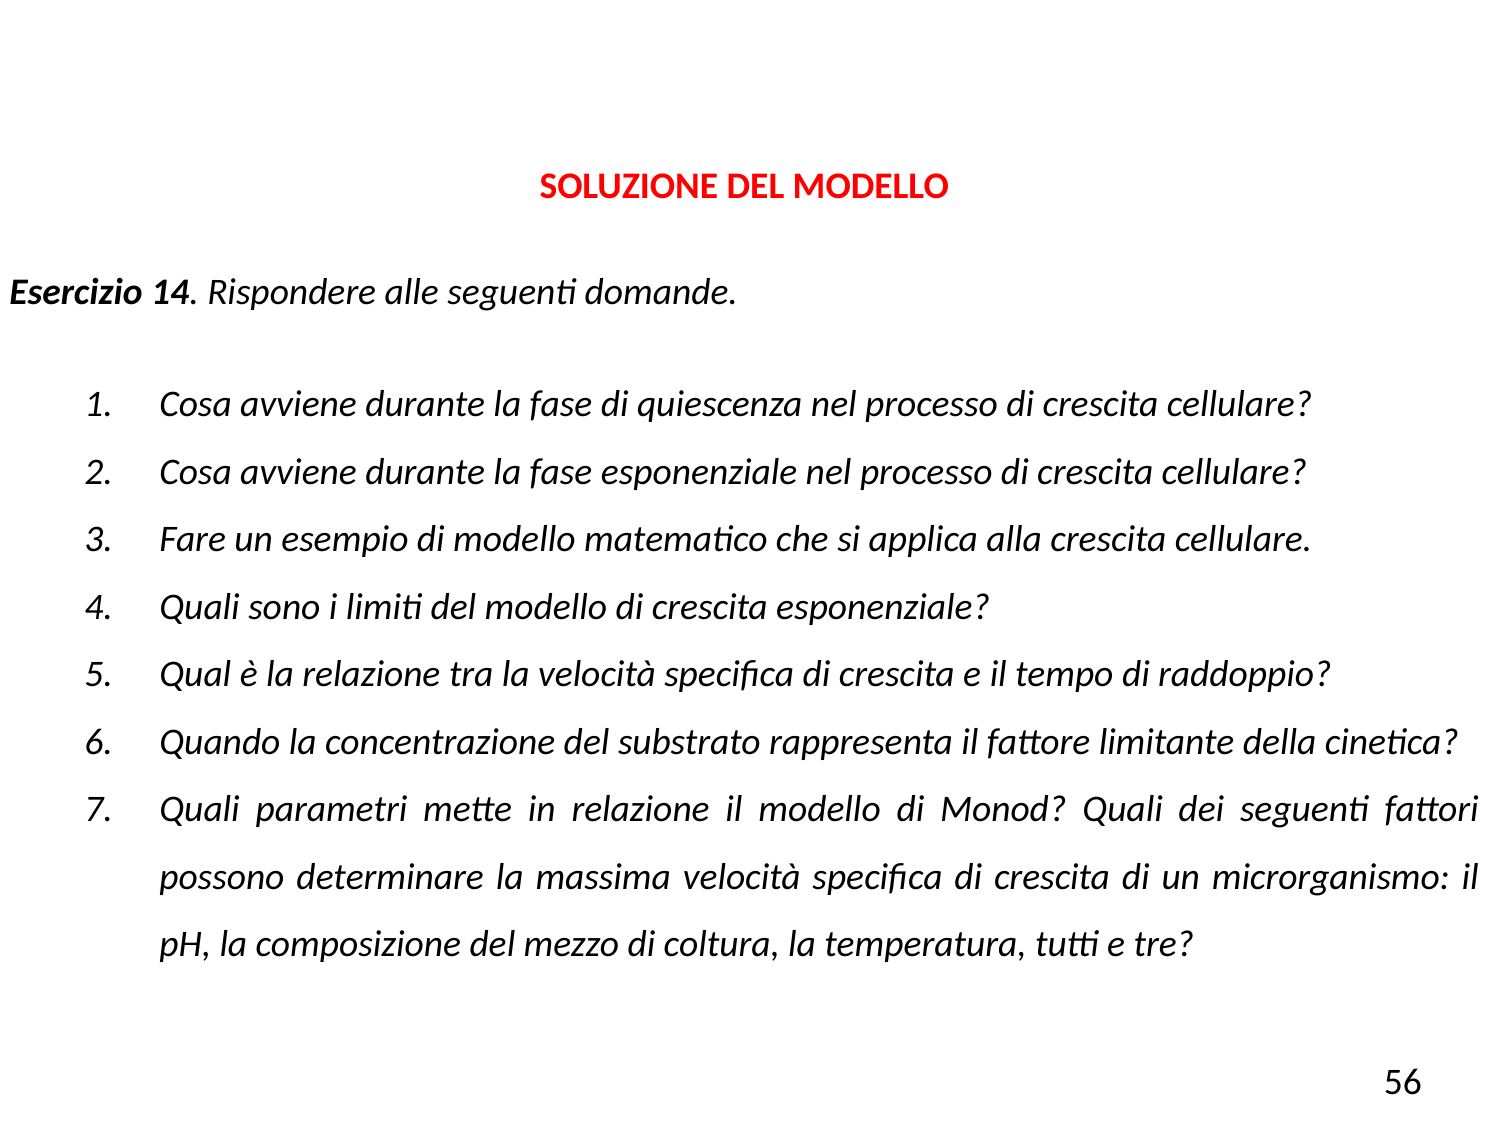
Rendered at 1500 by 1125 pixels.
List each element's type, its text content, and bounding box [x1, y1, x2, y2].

text_box 56 [1369, 1049, 1500, 1110]
text_box Esercizio 14. Rispondere alle seguenti domande. Cosa avviene durante la fase di quiescenza nel processo di crescita cellulare? Cosa avviene durante la fase esponenziale nel processo di crescita cellulare? Fare un esempio di modello matematico che si applica alla crescita cellulare. Quali sono i limiti del modello di crescita esponenziale? Qual è la relazione tra la velocità specifica di crescita e il tempo di raddoppio? Quando la concentrazione del substrato rappresenta il fattore limitante della cinetica? Quali parametri mette in relazione il modello di Monod? Quali dei seguenti fattori possono determinare la massima velocità specifica di crescita di un microrganismo: il pH, la composizione del mezzo di coltura, la temperatura, tutti e tre? [0, 259, 1495, 972]
text_box SOLUZIONE DEL MODELLO [524, 153, 965, 213]
